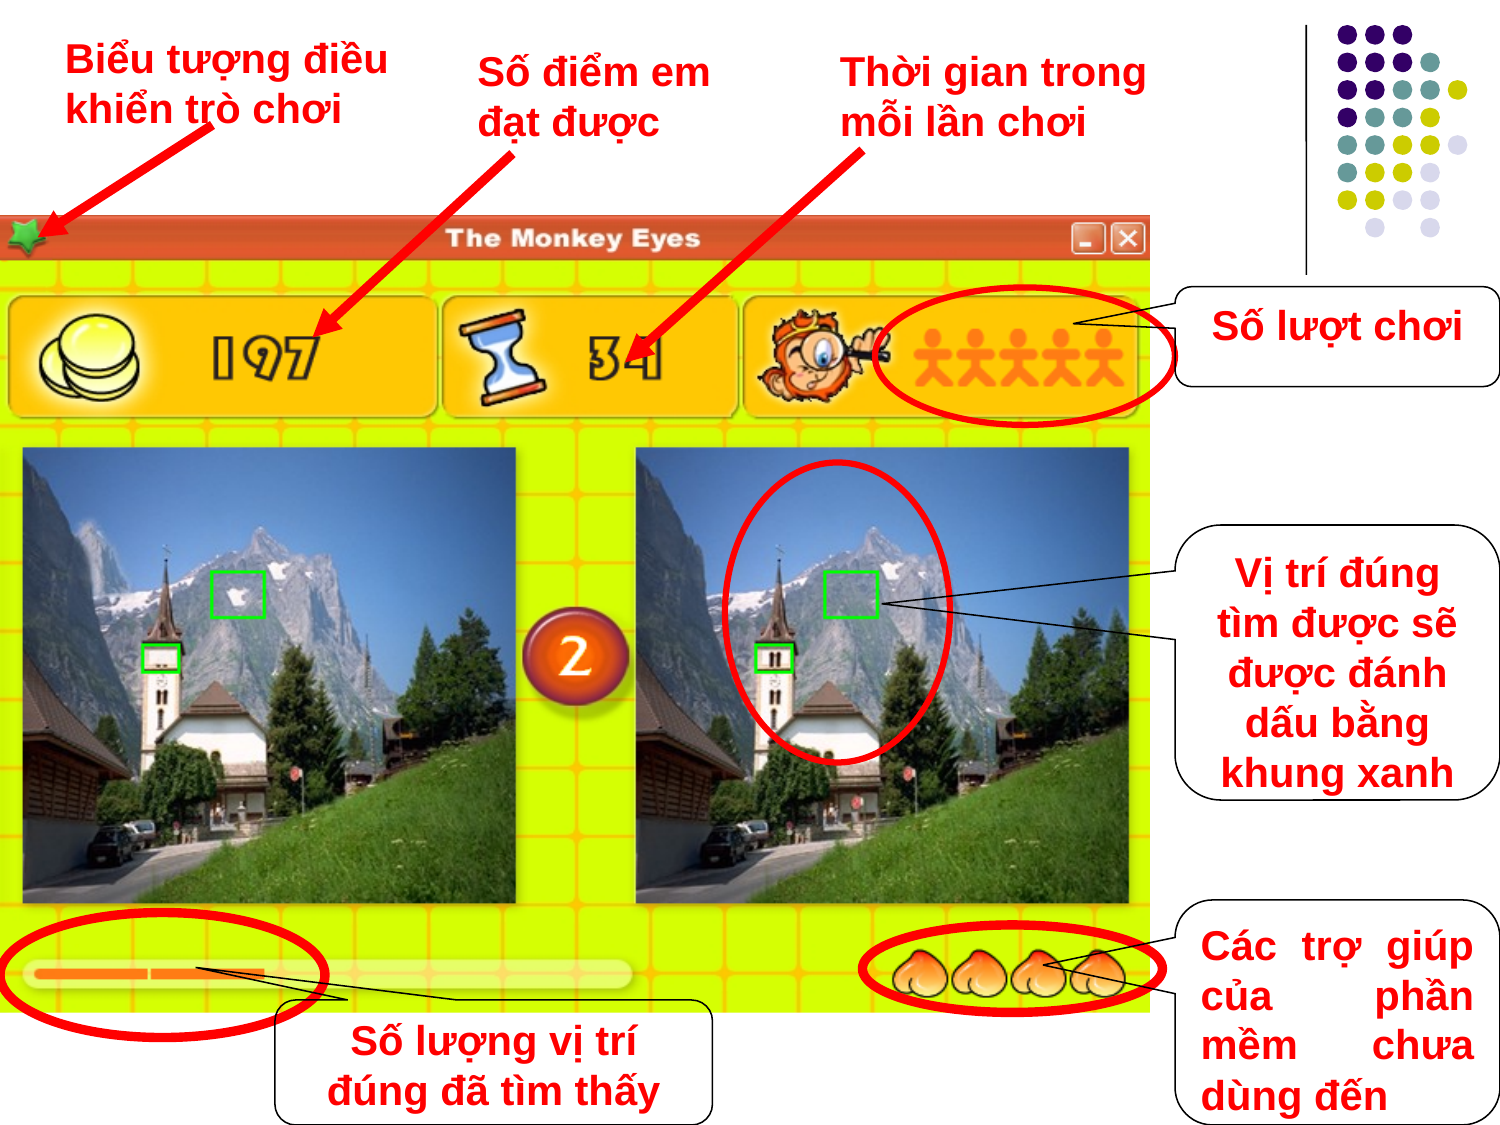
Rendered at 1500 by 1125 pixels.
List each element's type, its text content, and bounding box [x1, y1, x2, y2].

picture [0, 215, 1151, 1013]
text_box Biểu tượng điều khiển trò chơi [50, 24, 463, 140]
text_box Số lượt chơi [1154, 286, 1500, 387]
text_box Thời gian trong mỗi lần chơi [824, 37, 1200, 153]
text_box Số lượng vị trí đúng đã tìm thấy [274, 1022, 713, 1125]
text_box Vị trí đúng tìm được sẽ được đánh dấu bằng khung xanh [1154, 525, 1500, 801]
text_box Số điểm em đạt được [462, 37, 763, 153]
text_box [1154, 328, 1175, 392]
text_box Các trợ giúp của phần mềm chưa dùng đến [1154, 899, 1500, 1125]
text_box [55, 1022, 270, 1038]
